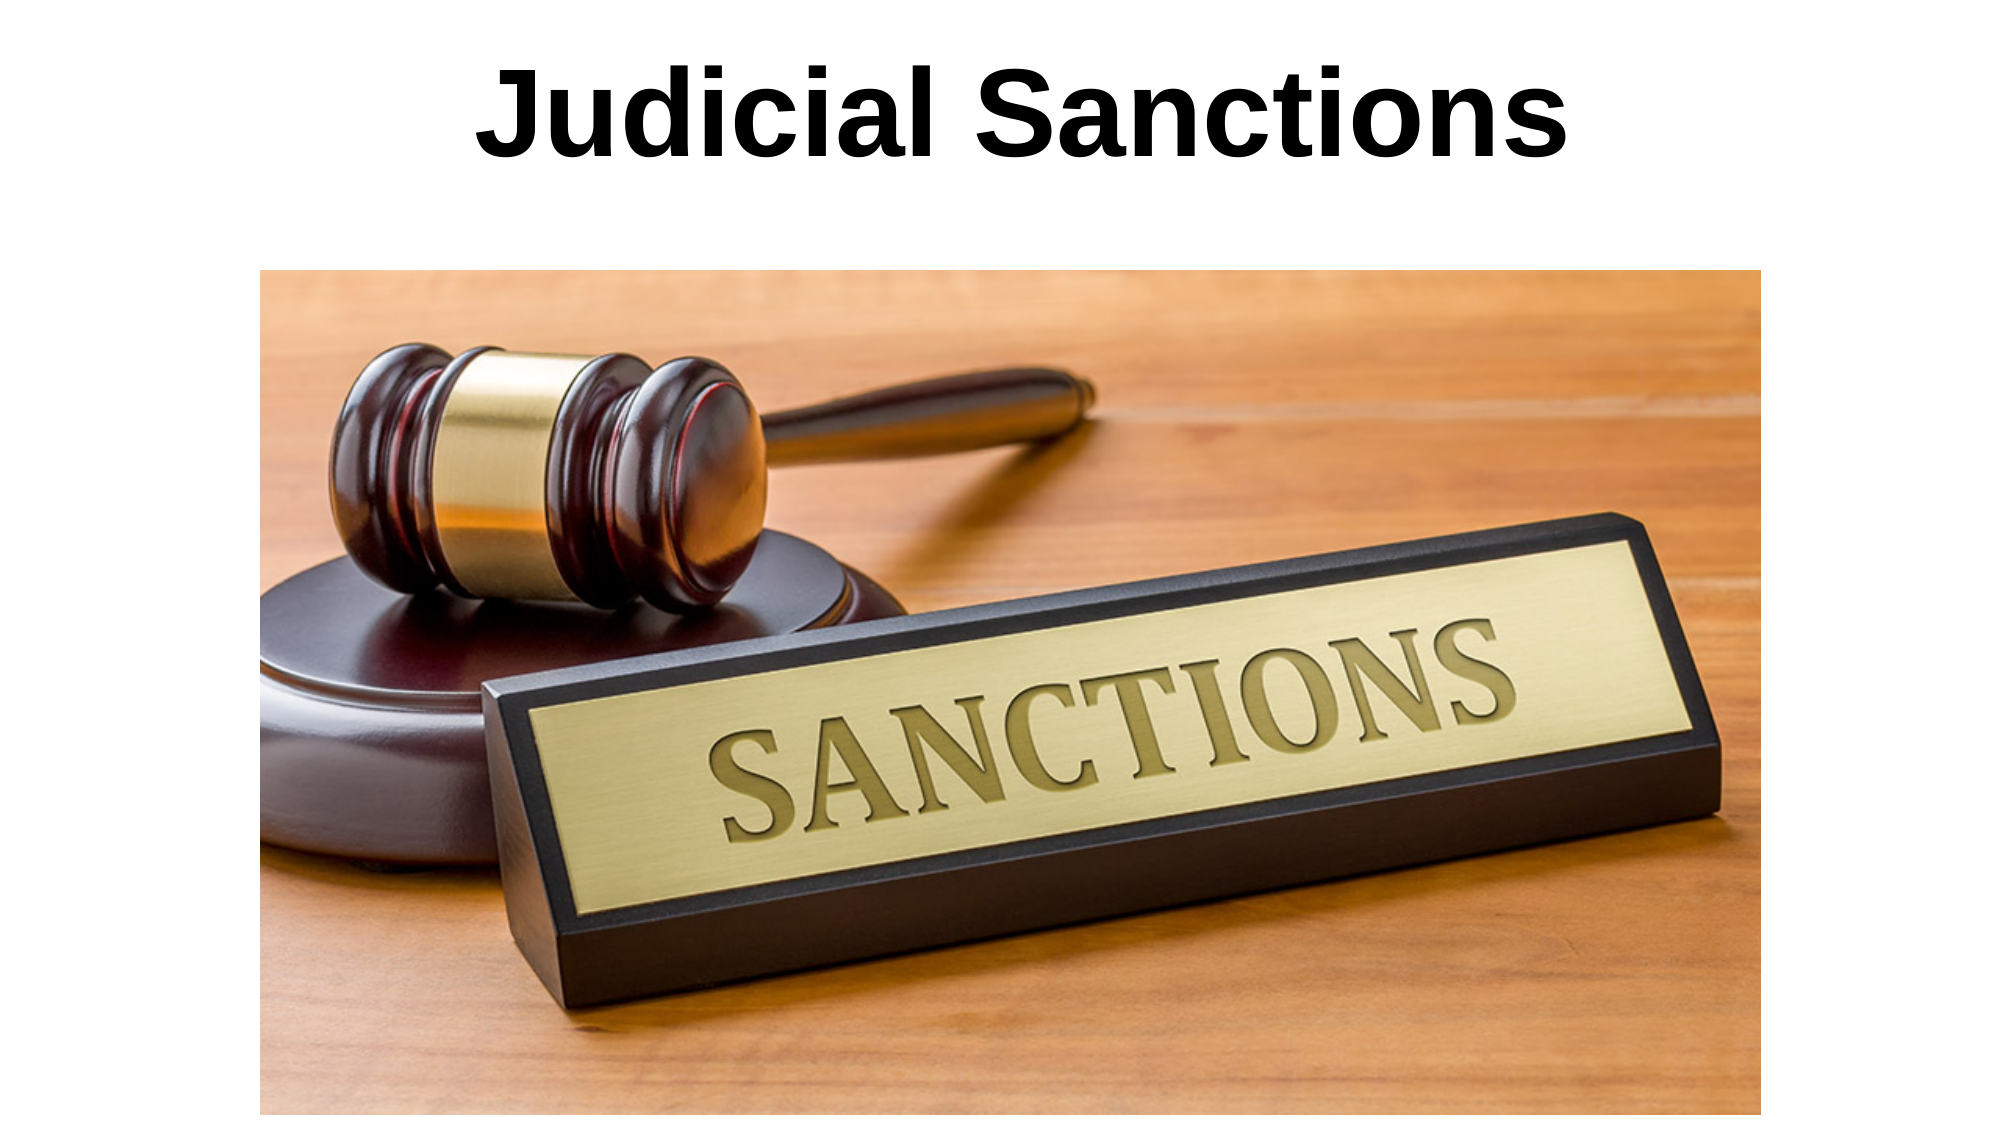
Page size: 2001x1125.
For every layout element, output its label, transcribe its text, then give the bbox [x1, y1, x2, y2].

list Judicial Sanctions [160, 41, 1886, 217]
picture [260, 270, 1761, 1115]
